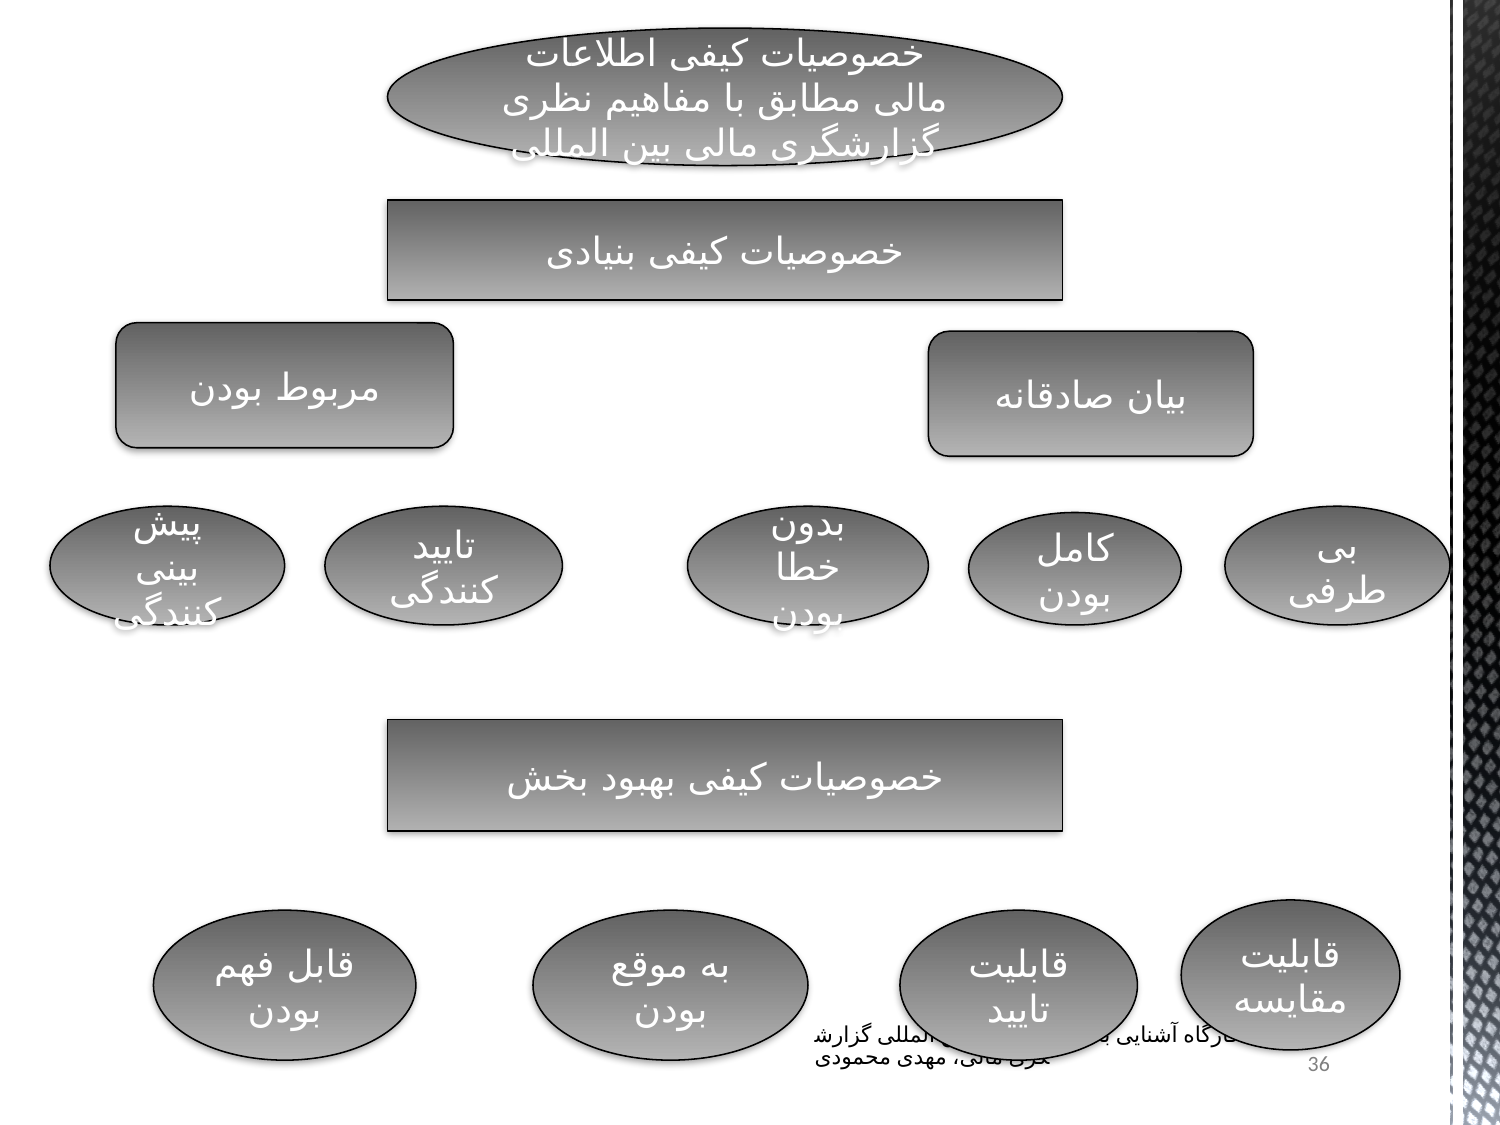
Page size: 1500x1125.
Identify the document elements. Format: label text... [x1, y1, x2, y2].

slide_number 36 [1275, 1050, 1363, 1075]
text_box مربوط بودن [115, 321, 455, 449]
text_box بی طرفی [1224, 505, 1451, 626]
text_box خصوصیات کیفی بهبود بخش [387, 719, 1063, 832]
footer کارگاه آشنایی با استانداردهای بین المللی گزارشگری مالی، مهدی محمودی [799, 1032, 1263, 1058]
text_box به موقع بودن [532, 909, 809, 1061]
text_box قابل فهم بودن [152, 909, 417, 1061]
text_box تایید کنندگی [324, 505, 564, 626]
text_box خصوصیات کیفی اطلاعات مالی مطابق با مفاهیم نظری گزارشگری مالی بین المللی [386, 27, 1064, 167]
text_box پیش بینی کنندگی [49, 505, 286, 626]
picture [1447, 0, 1500, 1125]
text_box خصوصیات کیفی بنیادی [387, 199, 1063, 301]
text_box بدون خطا بودن [686, 505, 930, 626]
text_box قابلیت مقایسه [1180, 899, 1401, 1050]
text_box بیان صادقانه [927, 330, 1255, 458]
text_box قابلیت تایید [899, 909, 1139, 1032]
text_box کامل بودن [967, 511, 1182, 626]
